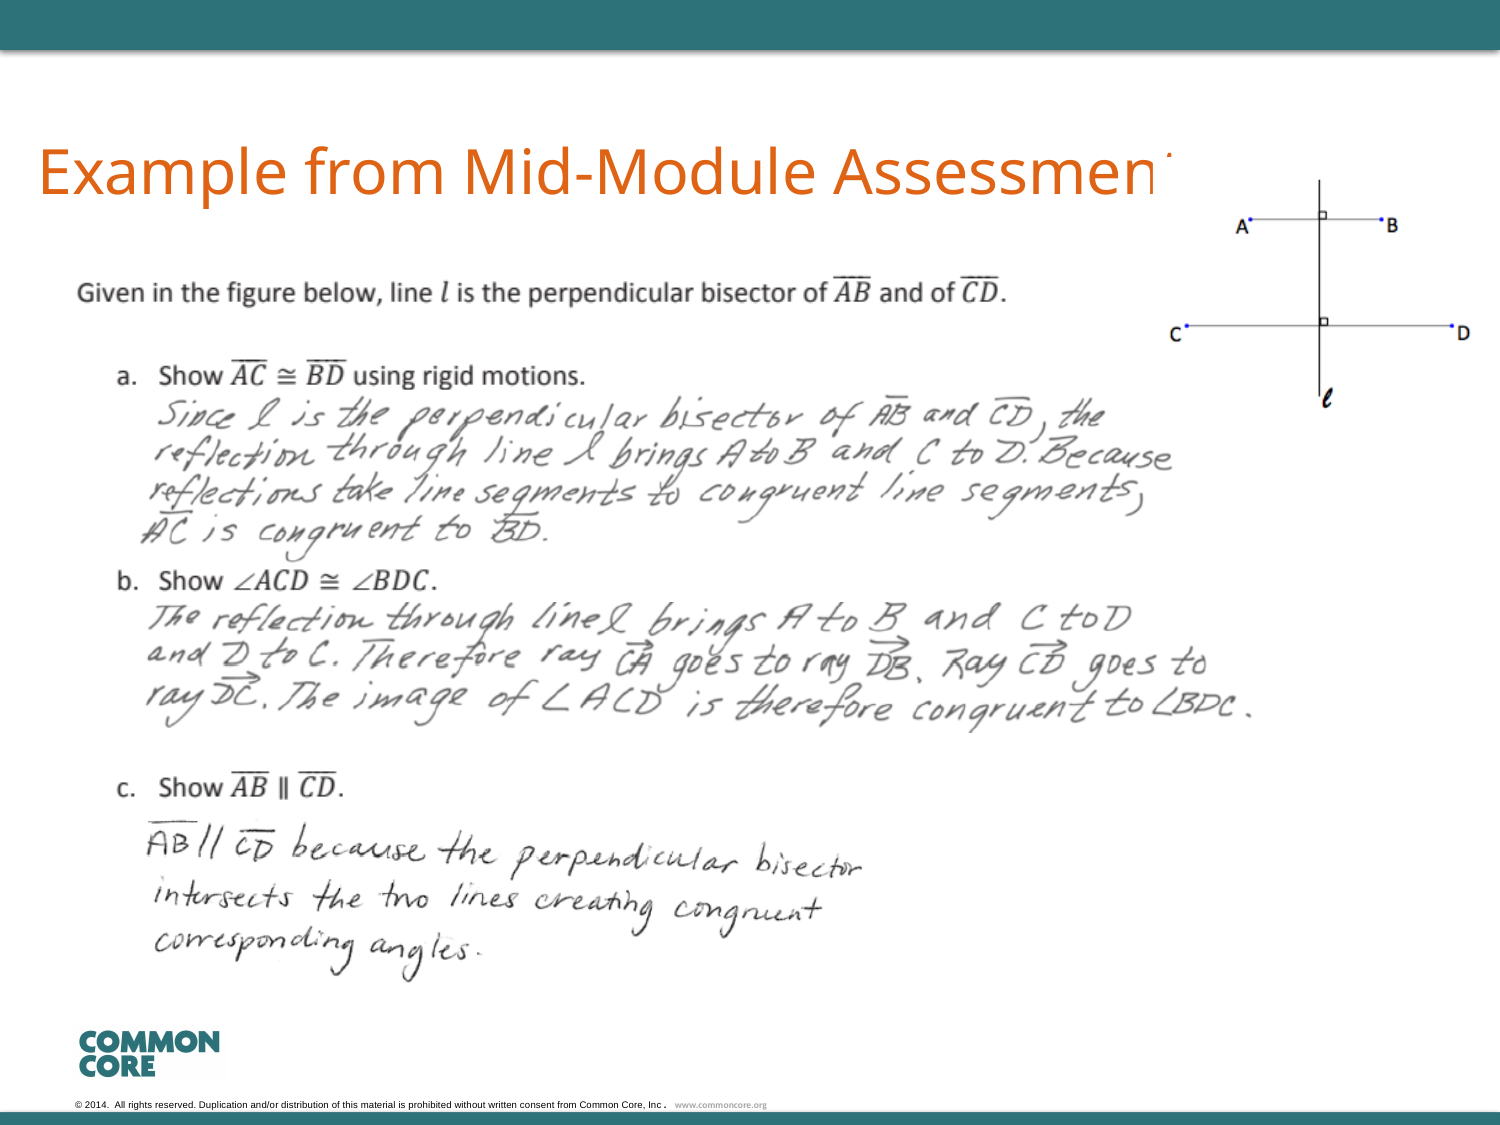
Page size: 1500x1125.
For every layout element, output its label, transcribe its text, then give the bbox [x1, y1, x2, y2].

title Example from Mid-Module Assessment [22, 79, 1373, 215]
picture [138, 157, 1495, 565]
picture [138, 815, 869, 986]
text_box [74, 265, 1101, 871]
picture [72, 1025, 226, 1082]
picture [138, 601, 1256, 734]
